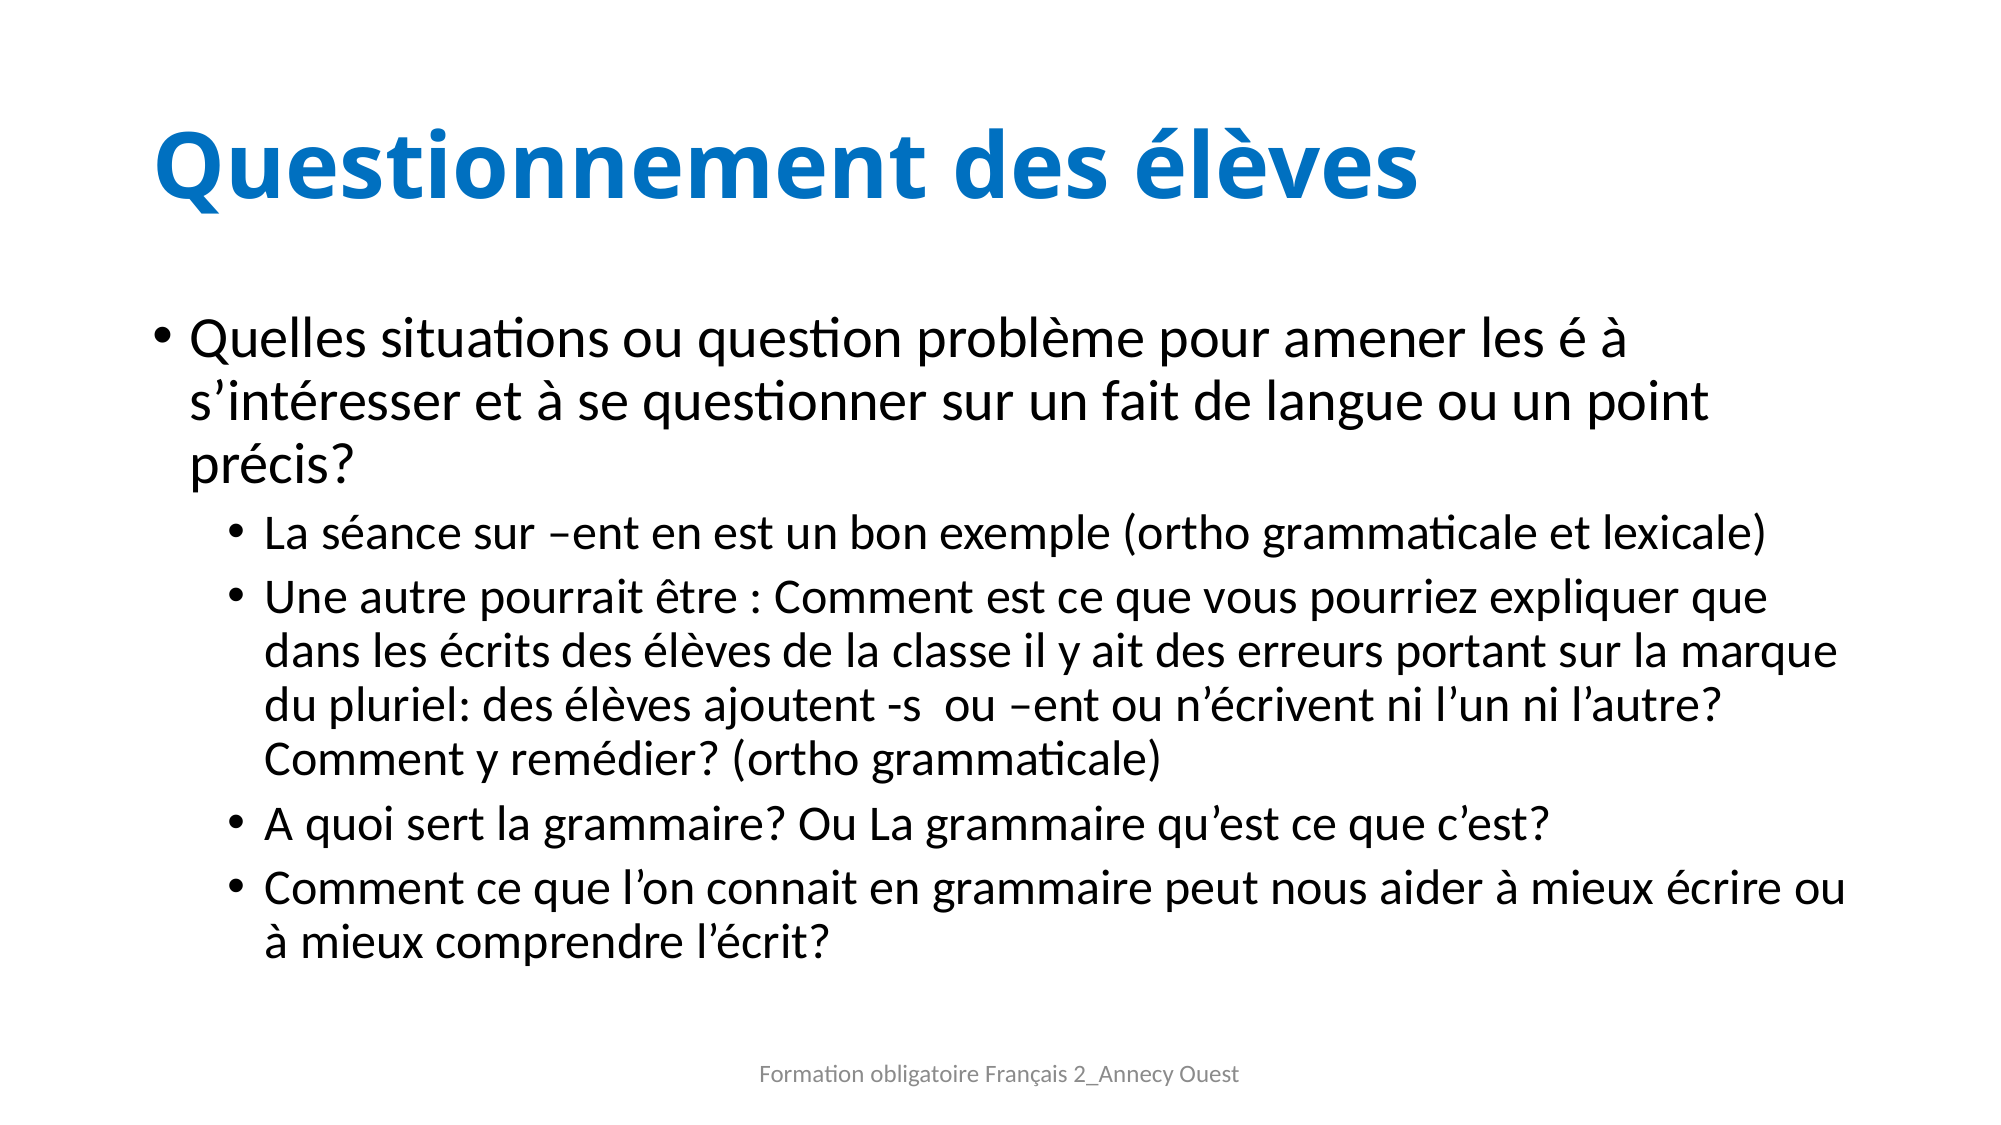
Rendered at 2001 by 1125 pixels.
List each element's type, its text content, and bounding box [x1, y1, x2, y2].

title Questionnement des élèves [137, 59, 1863, 278]
list Quelles situations ou question problème pour amener les é à s’intéresser et à se questionner sur un fait de langue ou un point précis? La séance sur –ent en est un bon exemple (ortho grammaticale et lexicale) Une autre pourrait être : Comment est ce que vous pourriez expliquer que dans les écrits des élèves de la classe il y ait des erreurs portant sur la marque du pluriel: des élèves ajoutent -s ou –ent ou n’écrivent ni l’un ni l’autre? Comment y remédier? (ortho grammaticale) A quoi sert la grammaire? Ou La grammaire qu’est ce que c’est? Comment ce que l’on connait en grammaire peut nous aider à mieux écrire ou à mieux comprendre l’écrit? [137, 299, 1863, 1014]
footer Formation obligatoire Français 2_Annecy Ouest [662, 1042, 1338, 1103]
